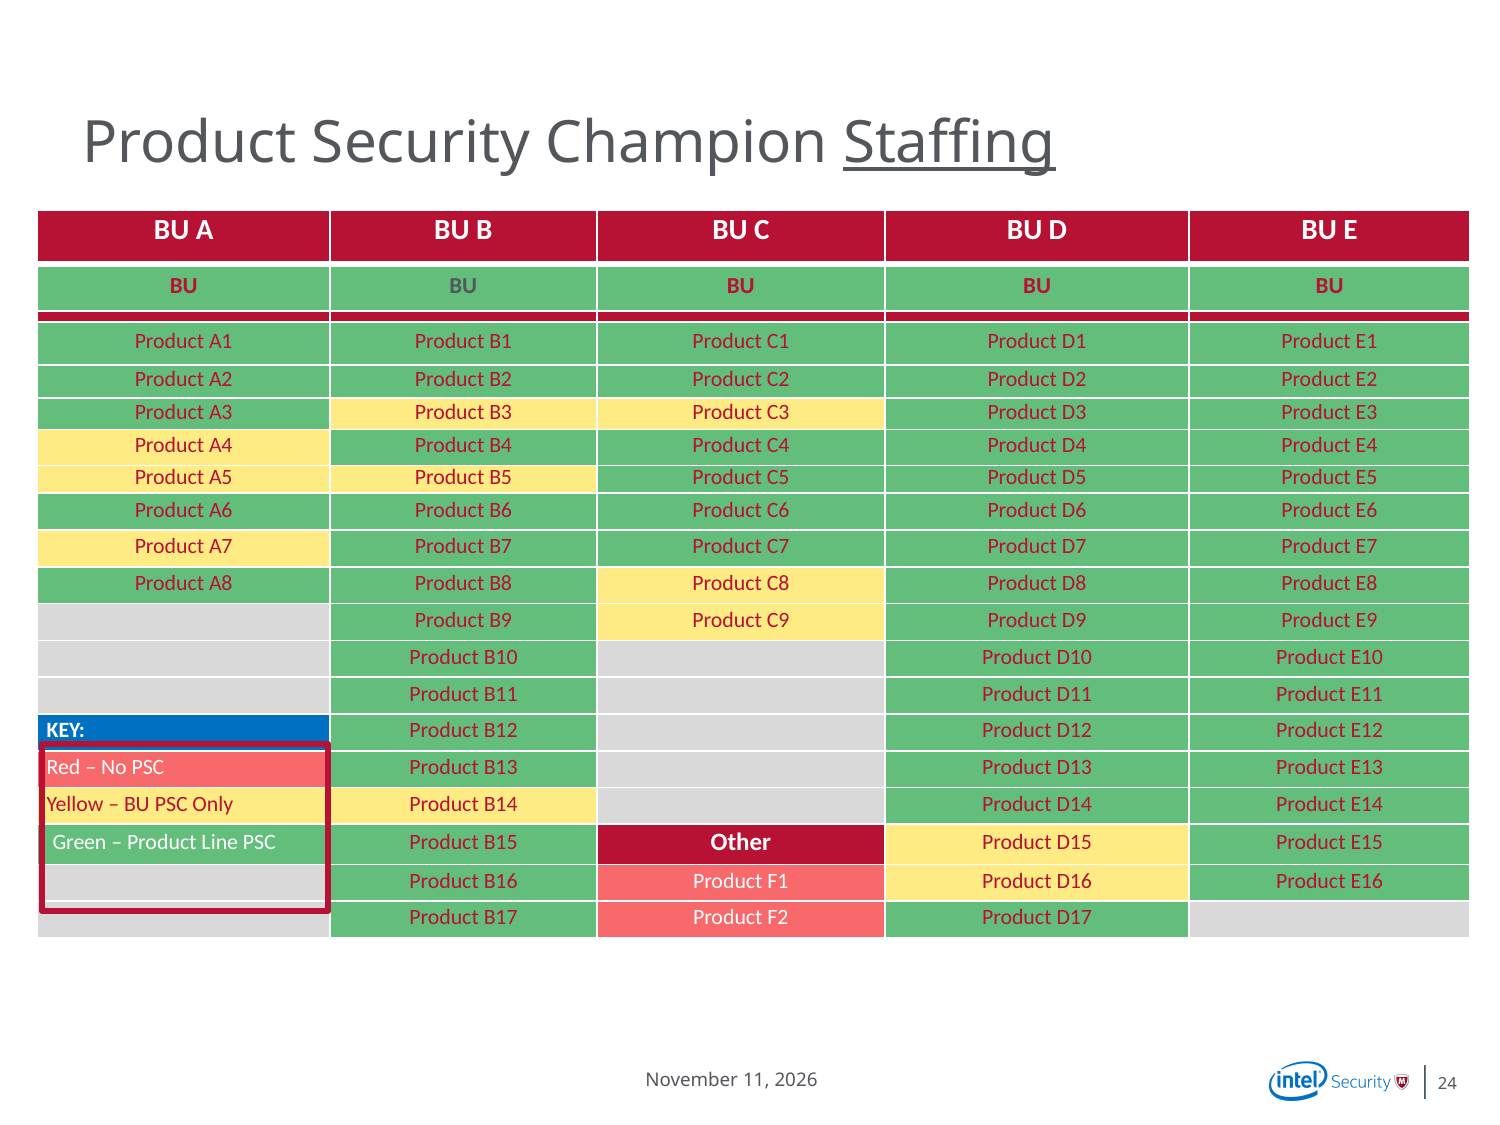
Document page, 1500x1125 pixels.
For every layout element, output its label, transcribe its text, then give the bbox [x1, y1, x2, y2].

table_cell KEY: [38, 715, 329, 750]
table_cell Product A3 [38, 399, 329, 429]
table_cell Product E12 [1190, 715, 1469, 750]
table_cell Product E1 [1190, 323, 1469, 364]
table_cell Product E7 [1190, 531, 1469, 566]
text_box September 27, 2014 [630, 1060, 896, 1096]
table_cell Product A1 [38, 323, 329, 364]
table_cell BU [38, 267, 329, 310]
table_cell [598, 715, 884, 750]
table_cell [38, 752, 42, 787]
table_cell Product E15 [1190, 825, 1469, 864]
table_cell Product C3 [598, 399, 884, 429]
table_cell [1190, 312, 1469, 321]
table_cell Product A4 [38, 430, 329, 465]
table_cell Product C8 [598, 568, 884, 603]
table_cell [38, 865, 42, 900]
table_cell BU [1190, 267, 1469, 310]
text_box 24 [1423, 1065, 1486, 1099]
picture [1265, 1060, 1413, 1102]
table_cell Product C7 [598, 531, 884, 566]
table_cell Product B14 [331, 788, 596, 823]
table_cell Product D12 [886, 715, 1188, 750]
table_cell Product B4 [331, 430, 596, 465]
table_cell Product E2 [1190, 366, 1469, 397]
table_cell [598, 678, 884, 713]
table_cell Product D10 [886, 641, 1188, 676]
table_cell Product C4 [598, 430, 884, 465]
table_cell Product D8 [886, 568, 1188, 603]
table_cell Product B13 [331, 752, 596, 787]
table_cell [598, 641, 884, 676]
table_cell Product C1 [598, 323, 884, 364]
table_cell Product A7 [38, 531, 329, 566]
table_cell Other [598, 825, 884, 864]
table_cell Product E16 [1190, 865, 1469, 900]
table_cell Product D9 [886, 604, 1188, 640]
table_cell Product B8 [331, 568, 596, 603]
table_cell Product D17 [886, 902, 1188, 937]
table_cell Product F2 [598, 902, 884, 937]
table_cell Product E6 [1190, 494, 1469, 529]
table_cell [598, 752, 884, 787]
table_cell [38, 641, 329, 676]
table_cell Product B2 [331, 366, 596, 397]
table_cell Product B6 [331, 494, 596, 529]
table_cell Product B1 [331, 323, 596, 364]
table_cell Product D3 [886, 399, 1188, 429]
table_cell BU [886, 267, 1188, 310]
table_cell Product E8 [1190, 568, 1469, 603]
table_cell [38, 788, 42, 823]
table_cell BU [331, 267, 596, 310]
table_cell Product D11 [886, 678, 1188, 713]
table_cell Product B7 [331, 531, 596, 566]
table_header BU A [38, 211, 329, 261]
table_cell [38, 902, 329, 937]
table_cell Product E4 [1190, 430, 1469, 465]
table_cell Product C5 [598, 466, 884, 492]
table_cell Product B9 [331, 604, 596, 640]
table_cell Product D13 [886, 752, 1188, 787]
table_cell Product D4 [886, 430, 1188, 465]
text_box [42, 743, 329, 912]
table_cell BU [598, 267, 884, 310]
table_cell Product B15 [331, 825, 596, 864]
table_cell Product B5 [331, 466, 596, 492]
table_cell Product D14 [886, 788, 1188, 823]
table_cell Product E13 [1190, 752, 1469, 787]
table_cell Product A6 [38, 494, 329, 529]
table_cell Product E10 [1190, 641, 1469, 676]
table_header BU E [1190, 211, 1469, 261]
table_cell Product D16 [886, 865, 1188, 900]
table_cell Product D5 [886, 466, 1188, 492]
table_cell Product B12 [331, 715, 596, 750]
table_cell Product E11 [1190, 678, 1469, 713]
table_cell Product E3 [1190, 399, 1469, 429]
table_cell [598, 788, 884, 823]
table_cell Product B11 [331, 678, 596, 713]
table_cell Product A8 [38, 568, 329, 603]
table_cell Product A5 [38, 466, 329, 492]
table_cell Product E9 [1190, 604, 1469, 640]
table_cell [331, 312, 596, 321]
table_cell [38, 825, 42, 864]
table_cell [38, 678, 329, 713]
table_header BU C [598, 211, 884, 261]
table_cell [1190, 902, 1469, 937]
table_cell Product C9 [598, 604, 884, 640]
table_cell [886, 312, 1188, 321]
table_cell Product C6 [598, 494, 884, 529]
table_cell Product B17 [331, 902, 596, 937]
table_cell Product A2 [38, 366, 329, 397]
table_cell Product B3 [331, 399, 596, 429]
table_cell Product D6 [886, 494, 1188, 529]
table_cell Product D2 [886, 366, 1188, 397]
table_cell Product D7 [886, 531, 1188, 566]
table_cell Product D1 [886, 323, 1188, 364]
table_cell Product E5 [1190, 466, 1469, 492]
table_cell Product F1 [598, 865, 884, 900]
table_cell Product C2 [598, 366, 884, 397]
table_header BU B [331, 211, 596, 261]
table_cell [38, 312, 329, 321]
table_cell Product B16 [331, 865, 596, 900]
table_cell Product D15 [886, 825, 1188, 864]
table_cell Product B10 [331, 641, 596, 676]
title Product Security Champion Staffing [82, 33, 1304, 175]
table_cell [38, 604, 329, 640]
table_cell Product E14 [1190, 788, 1469, 823]
table_cell [598, 312, 884, 321]
table_header BU D [886, 211, 1188, 261]
